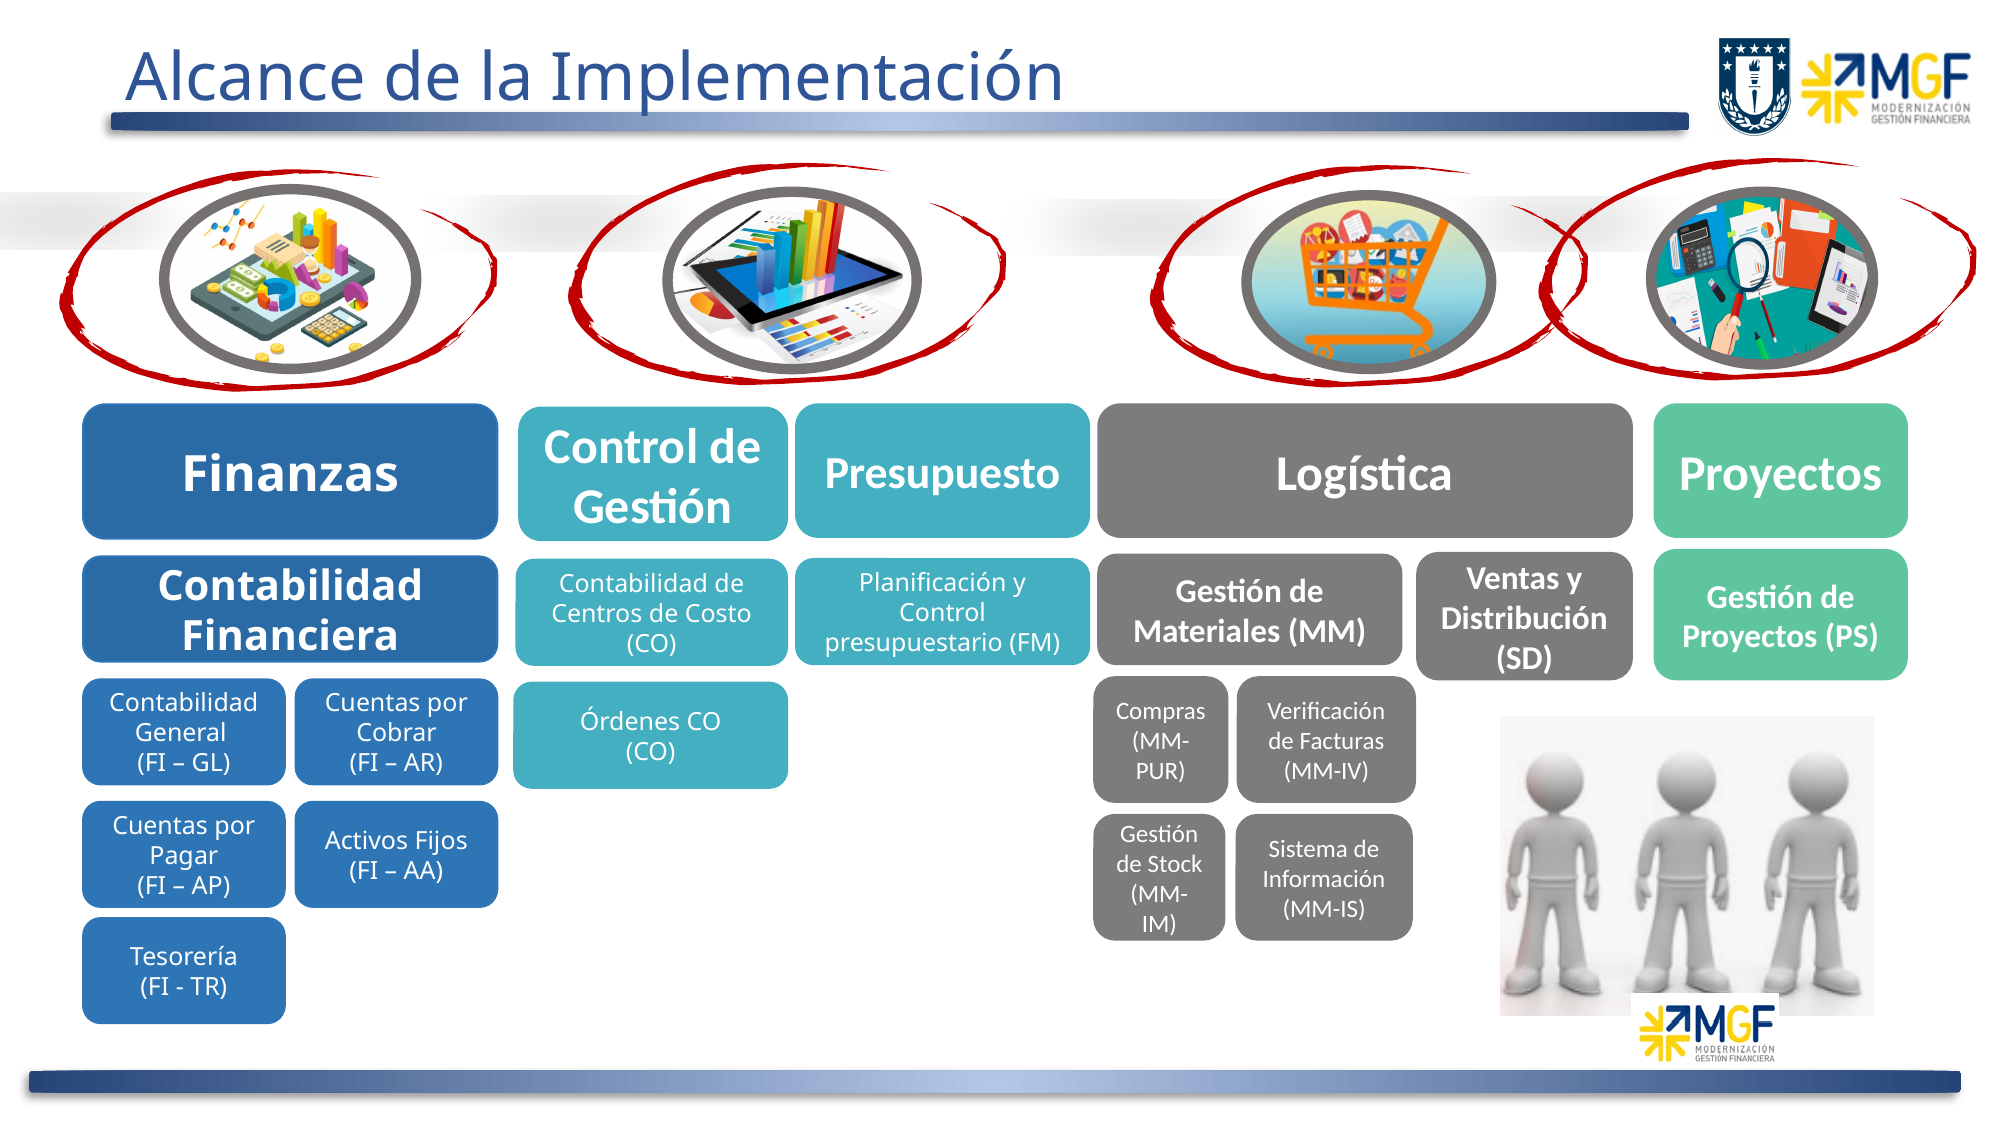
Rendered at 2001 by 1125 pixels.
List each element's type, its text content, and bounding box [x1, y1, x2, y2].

text_box [1874, 198, 1977, 360]
picture [1651, 191, 1874, 365]
text_box [110, 111, 1691, 132]
text_box [1510, 205, 1566, 235]
text_box Alcance de la Implementación [111, 35, 1510, 120]
text_box [59, 193, 400, 392]
picture [1246, 195, 1492, 369]
text_box [1492, 322, 1555, 365]
text_box [417, 209, 498, 363]
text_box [83, 404, 1907, 1024]
picture [164, 189, 417, 369]
text_box [1149, 165, 1480, 388]
text_box [568, 162, 890, 386]
text_box [28, 1069, 1963, 1094]
picture [667, 191, 917, 370]
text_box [1718, 37, 1977, 137]
text_box [917, 202, 1006, 360]
text_box [1561, 235, 1588, 312]
text_box [1538, 157, 1860, 381]
text_box [175, 169, 381, 189]
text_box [1500, 717, 1874, 1068]
